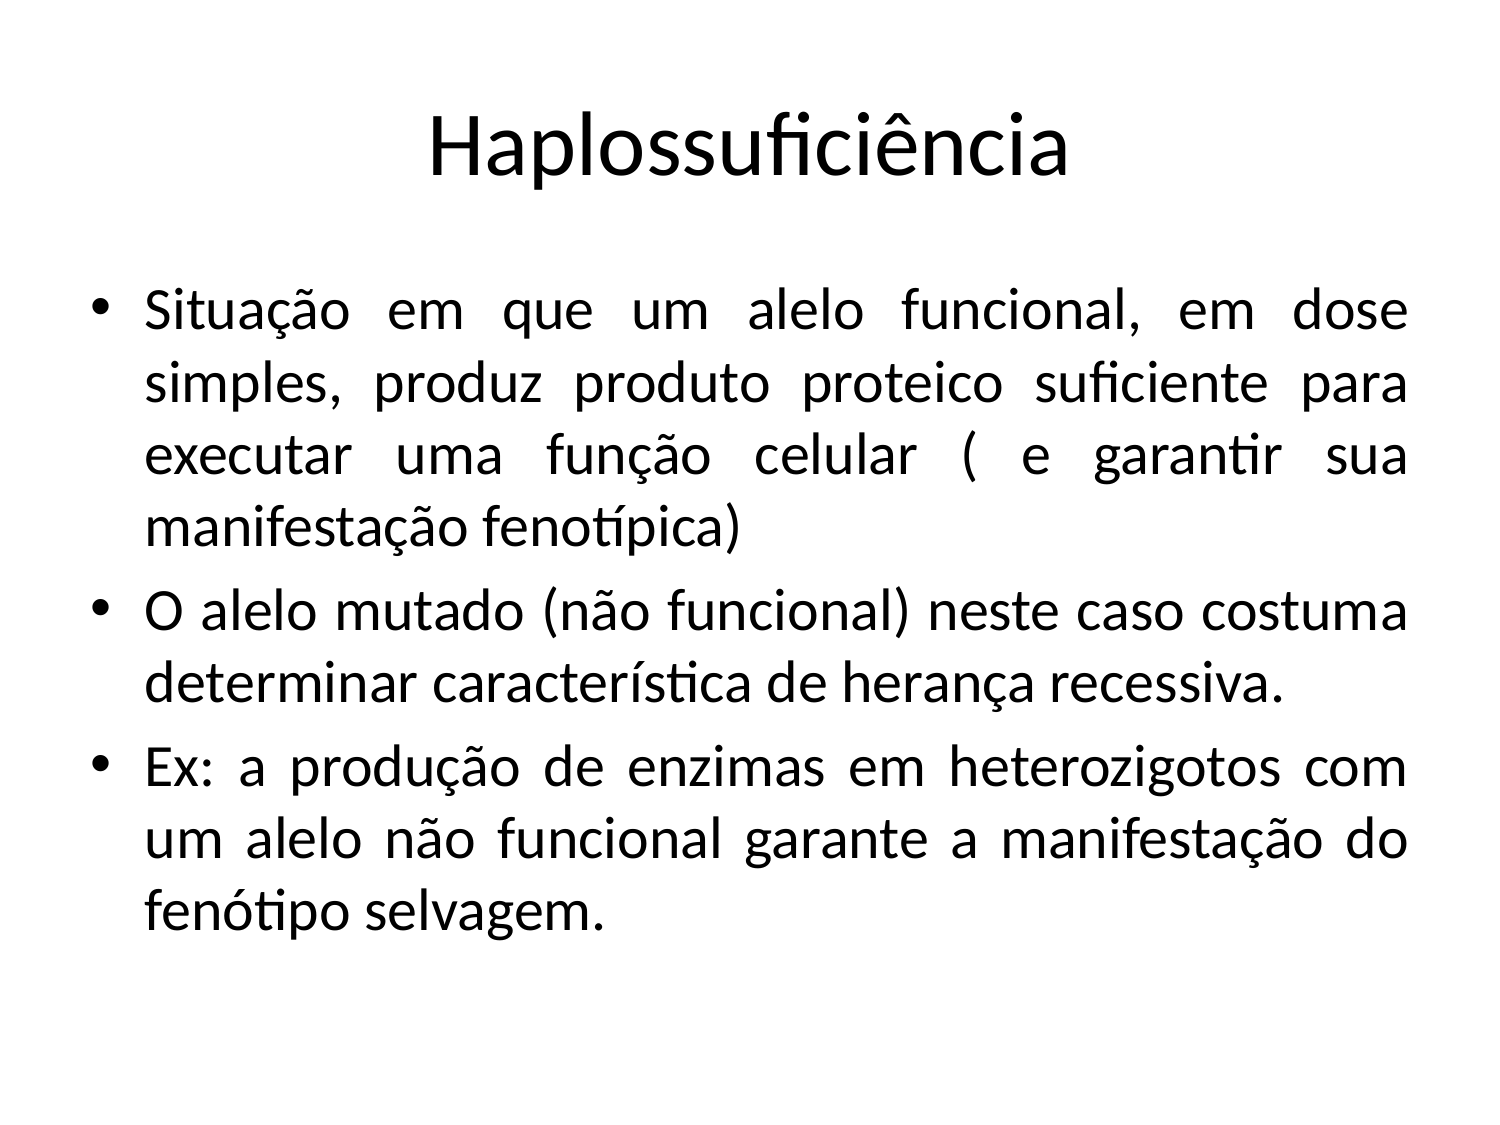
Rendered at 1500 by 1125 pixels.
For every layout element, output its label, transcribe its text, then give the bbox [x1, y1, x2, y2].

list Situação em que um alelo funcional, em dose simples, produz produto proteico suficiente para executar uma função celular ( e garantir sua manifestação fenotípica) O alelo mutado (não funcional) neste caso costuma determinar característica de herança recessiva. Ex: a produção de enzimas em heterozigotos com um alelo não funcional garante a manifestação do fenótipo selvagem. [75, 262, 1425, 1005]
title Haplossuficiência [75, 45, 1425, 233]
